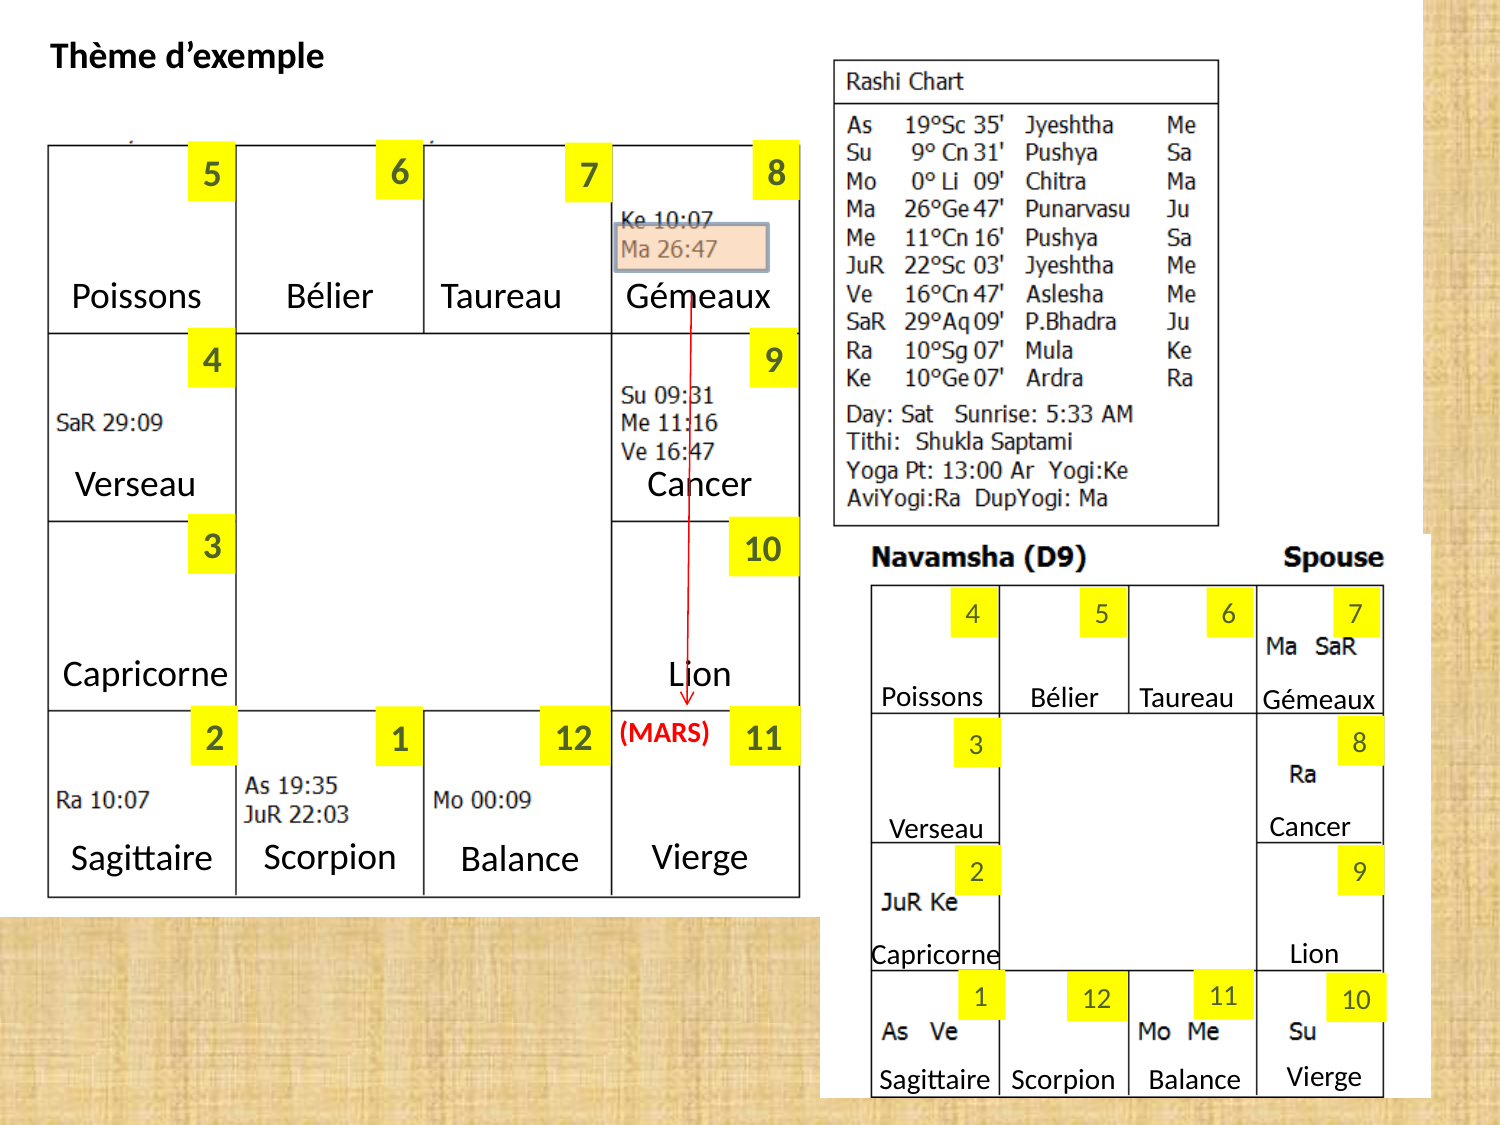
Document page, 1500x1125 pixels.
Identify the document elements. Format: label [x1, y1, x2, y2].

picture [0, 0, 1500, 1125]
text_box [482, 496, 896, 502]
